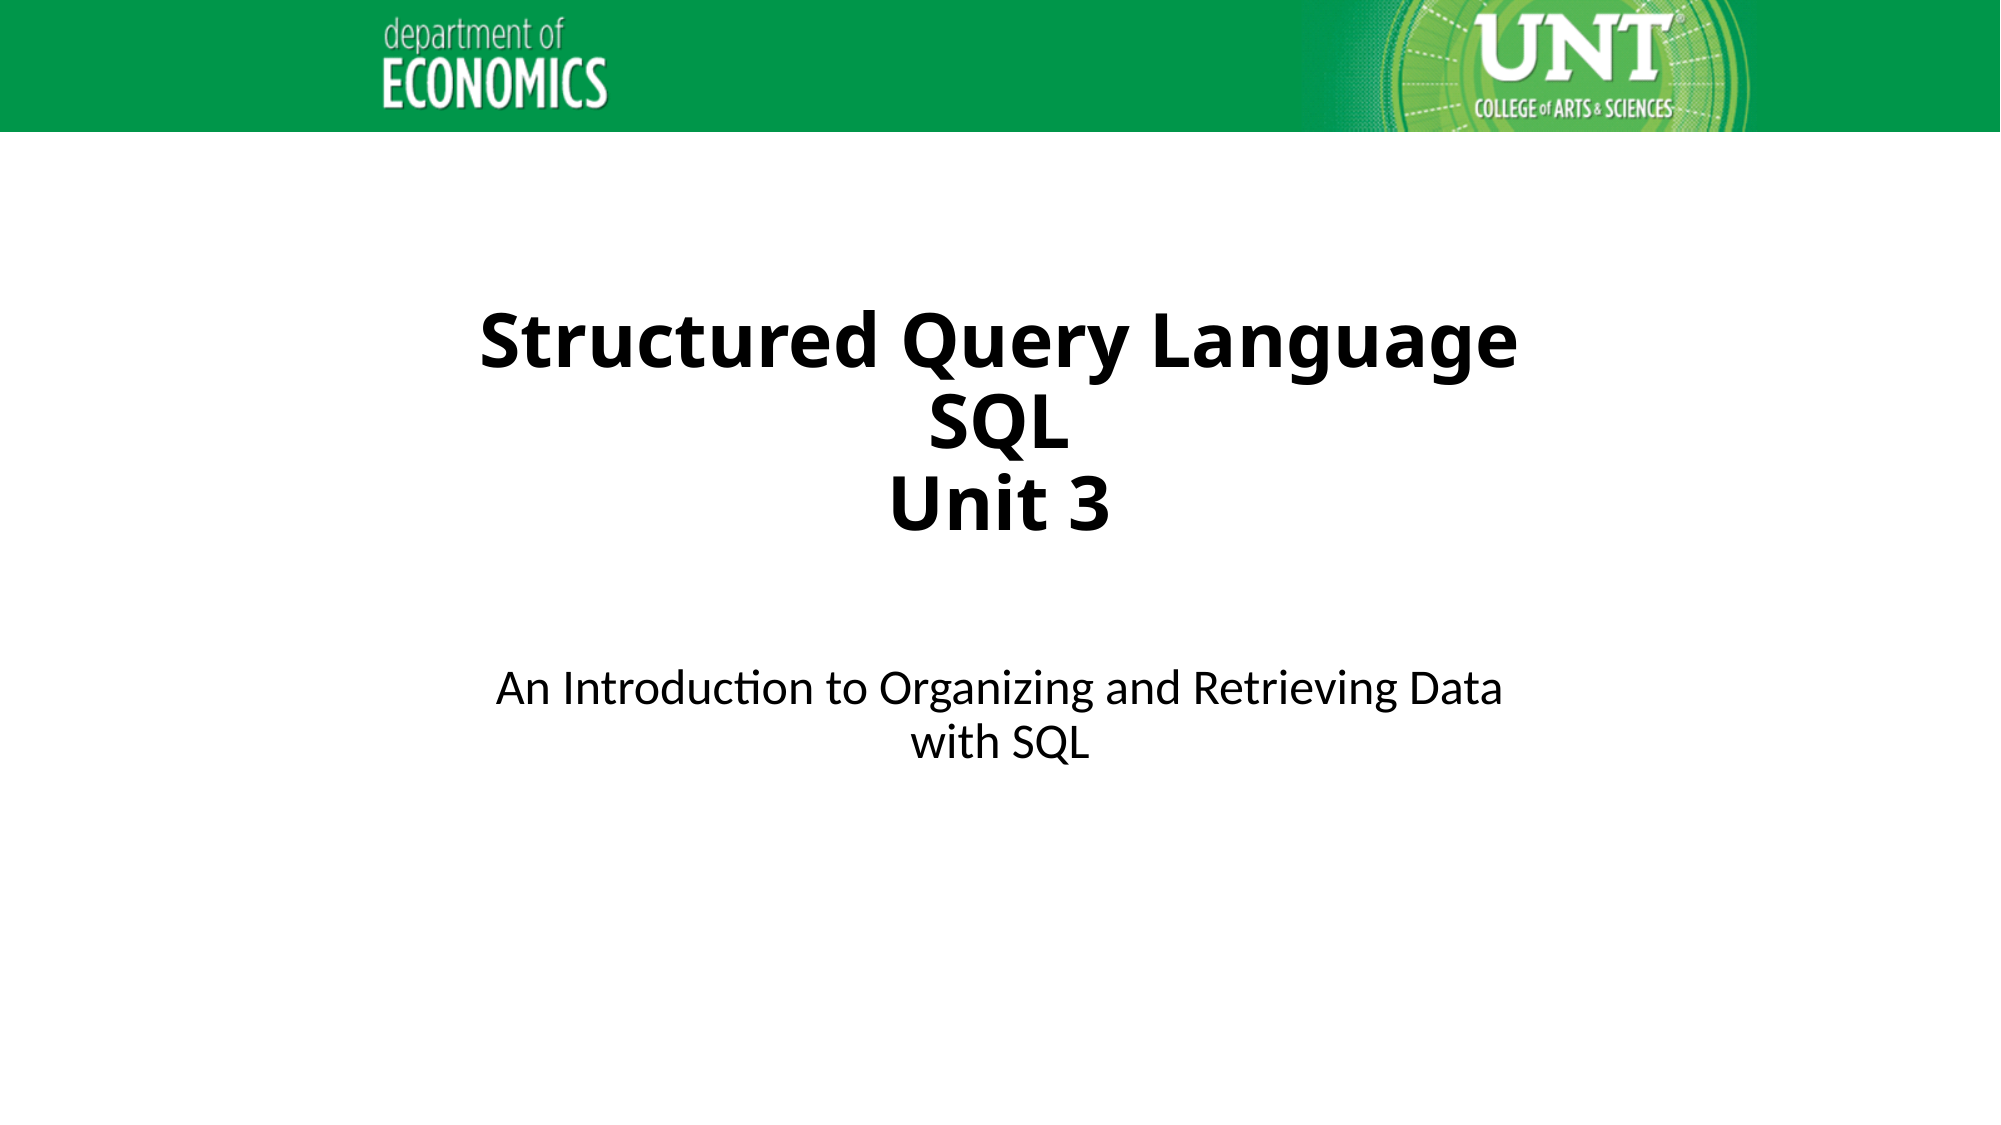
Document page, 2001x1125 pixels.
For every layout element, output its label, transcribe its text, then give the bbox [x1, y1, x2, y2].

title Structured Query Language SQL Unit 3 [249, 295, 1750, 554]
subtitle An Introduction to Organizing and Retrieving Data with SQL [249, 573, 1750, 980]
picture [0, 0, 2000, 132]
